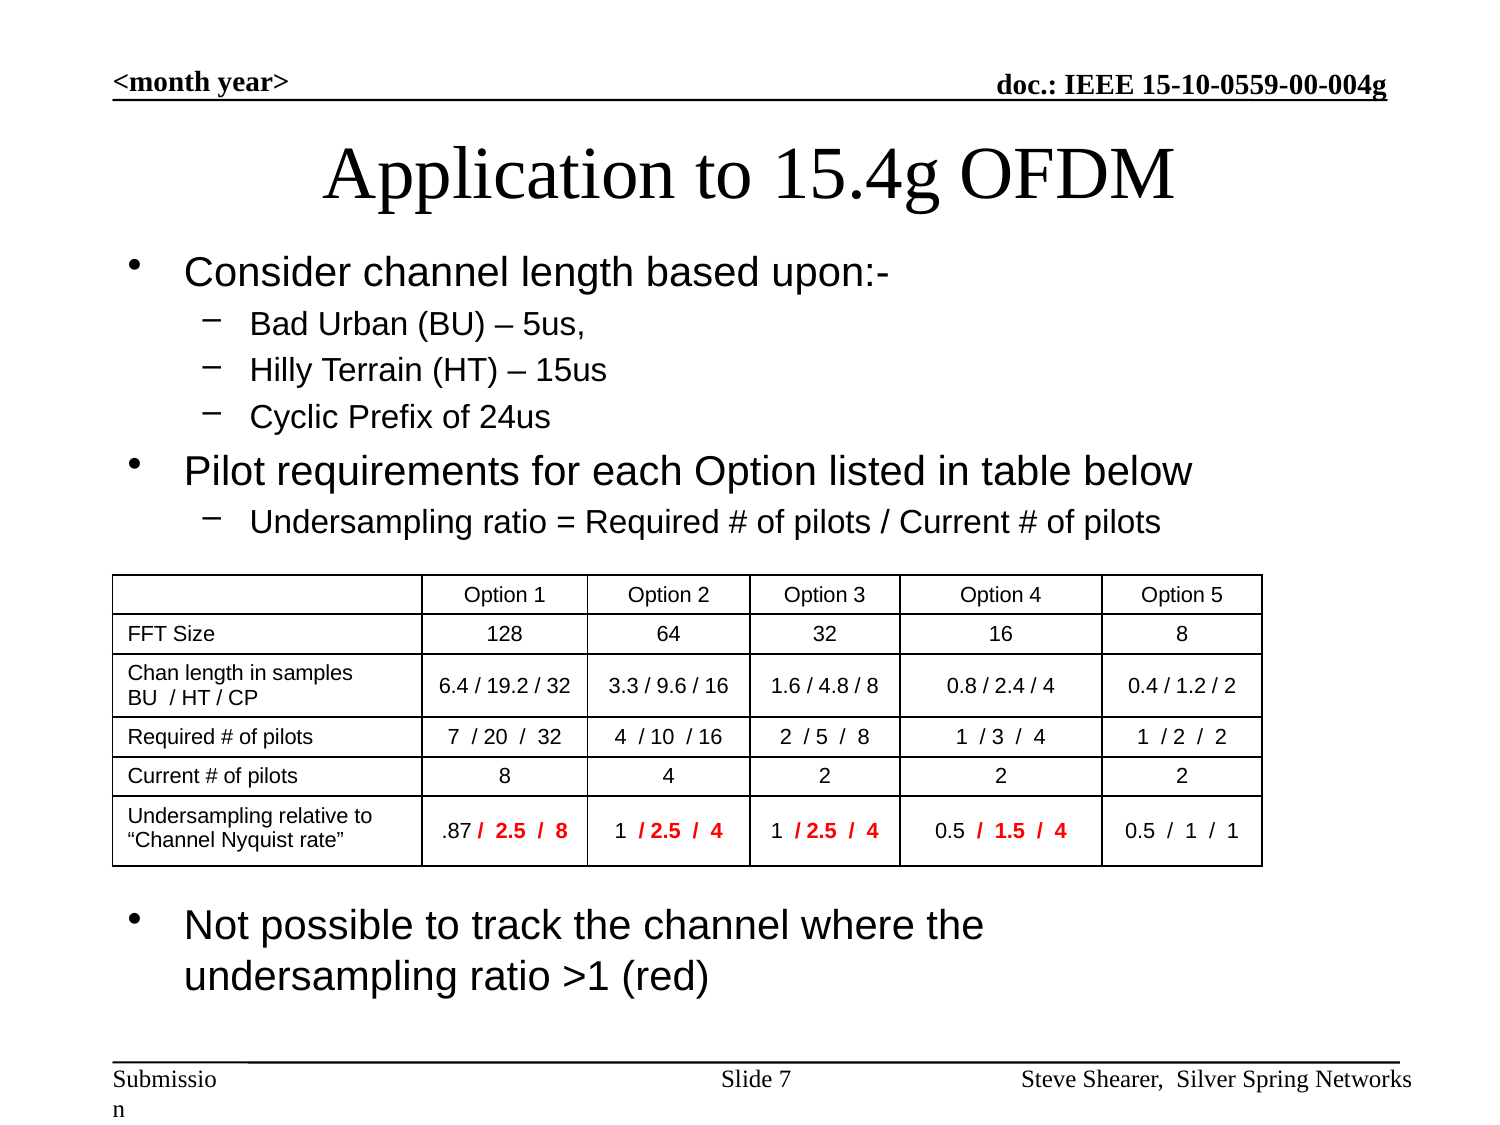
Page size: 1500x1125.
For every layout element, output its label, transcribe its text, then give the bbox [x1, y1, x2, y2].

table_header Option 3 [751, 576, 899, 613]
table_cell 4 [588, 758, 749, 795]
table_cell 2 [901, 758, 1101, 795]
table_cell FFT Size [113, 615, 421, 653]
table_cell Chan length in samples BU / HT / CP [113, 655, 421, 716]
table_cell 1 / 2 / 2 [1103, 718, 1261, 756]
table_cell 0.5 / 1 / 1 [1103, 797, 1261, 865]
slide_number Slide 7 [712, 1061, 800, 1093]
table_cell 6.4 / 19.2 / 32 [423, 655, 587, 716]
table_cell 2 [1103, 758, 1261, 795]
table_cell 3.3 / 9.6 / 16 [588, 655, 749, 716]
list Consider channel length based upon:- Bad Urban (BU) – 5us, Hilly Terrain (HT) – 15us Cyclic Prefix of 24us Pilot requirements for each Option listed in table below Undersampling ratio = Required # of pilots / Current # of pilots Not possible to track the channel where the undersampling ratio >1 (red) [112, 237, 1251, 551]
table_cell 0.8 / 2.4 / 4 [901, 655, 1101, 716]
table_cell 2 / 5 / 8 [751, 718, 899, 756]
footer Steve Shearer, Silver Spring Networks [899, 1061, 1413, 1093]
table_cell Required # of pilots [113, 718, 421, 756]
table_header [113, 576, 421, 613]
slide_number <month year> [112, 62, 376, 98]
table_cell 8 [1103, 615, 1261, 653]
table_cell 8 [423, 758, 587, 795]
table_header Option 1 [423, 576, 587, 613]
table_cell Undersampling relative to “Channel Nyquist rate” [113, 797, 421, 865]
table_cell 2 [751, 758, 899, 795]
table_cell 1 / 2.5 / 4 [751, 797, 899, 865]
table_cell 4 / 10 / 16 [588, 718, 749, 756]
table_cell 1 / 3 / 4 [901, 718, 1101, 756]
table_cell 0.5 / 1.5 / 4 [901, 797, 1101, 865]
table_header Option 4 [901, 576, 1101, 613]
table_cell .87 / 2.5 / 8 [423, 797, 587, 865]
table_cell 64 [588, 615, 749, 653]
table_cell 16 [901, 615, 1101, 653]
table_cell Current # of pilots [113, 758, 421, 795]
table_cell 7 / 20 / 32 [423, 718, 587, 756]
table_cell 0.4 / 1.2 / 2 [1103, 655, 1261, 716]
table_header Option 2 [588, 576, 749, 613]
table_header Option 5 [1103, 576, 1261, 613]
table_cell 1.6 / 4.8 / 8 [751, 655, 899, 716]
table_cell 32 [751, 615, 899, 653]
table_cell 1 / 2.5 / 4 [588, 797, 749, 865]
table_cell 128 [423, 615, 587, 653]
title Application to 15.4g OFDM [112, 112, 1388, 226]
